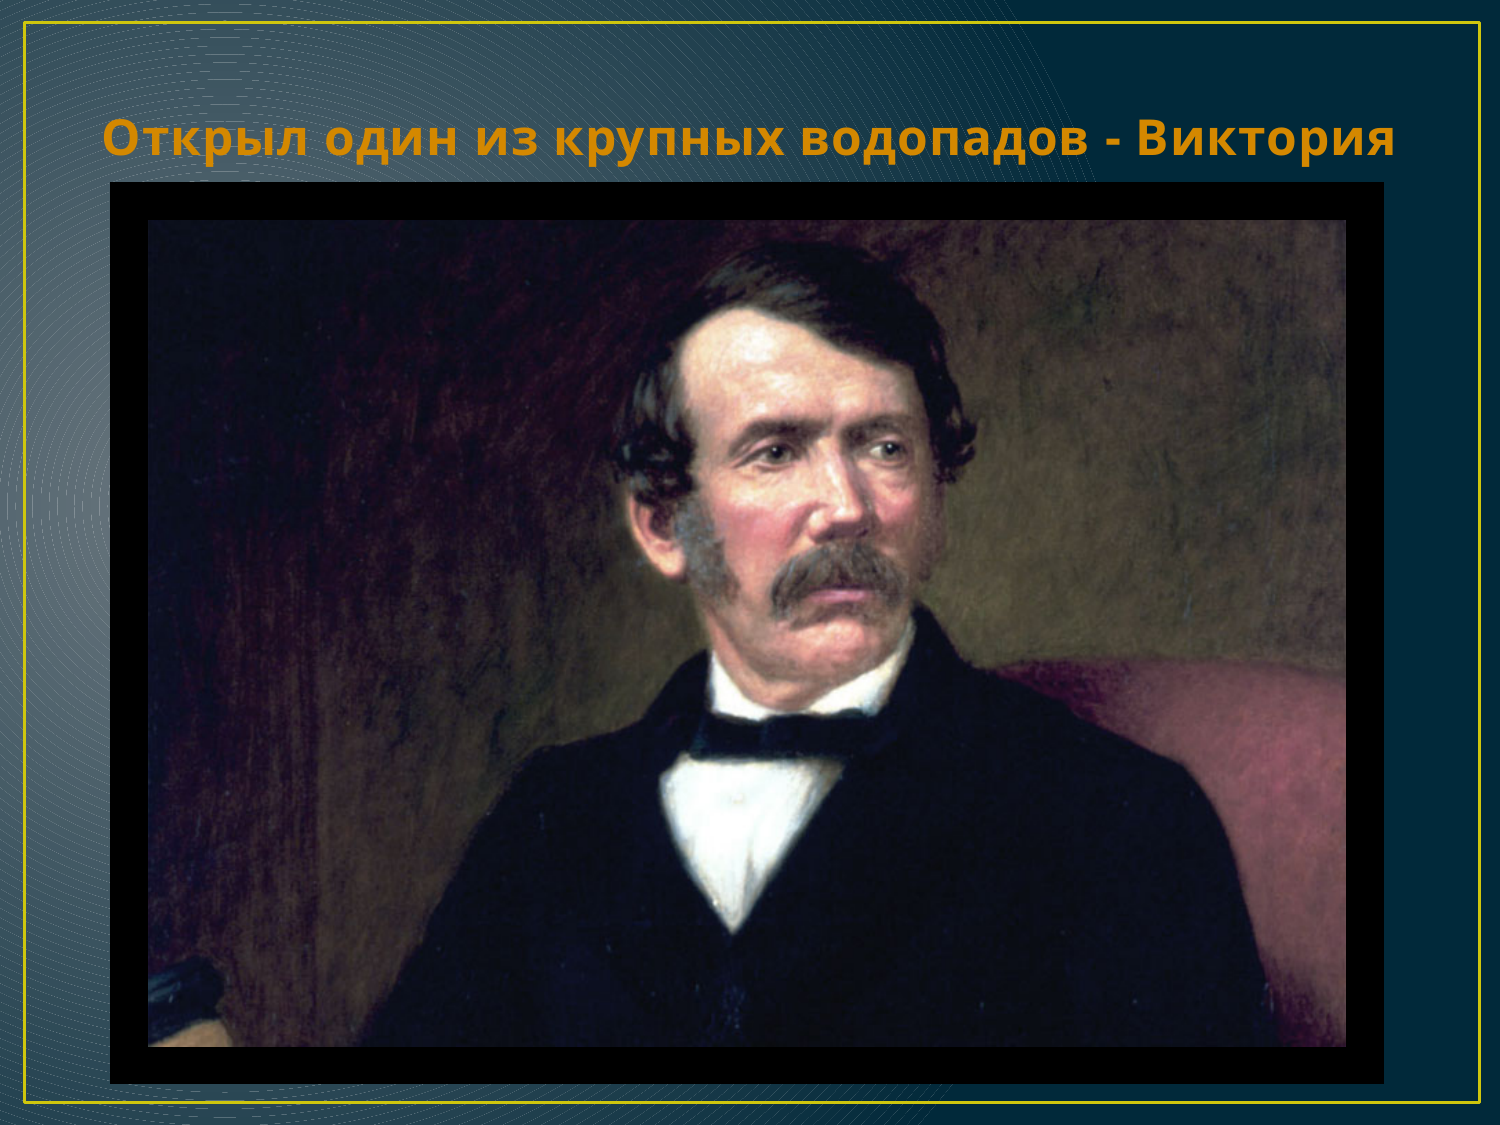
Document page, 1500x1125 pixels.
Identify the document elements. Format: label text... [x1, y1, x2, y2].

picture [147, 219, 1347, 1047]
title Открыл один из крупных водопадов - Виктория [75, 45, 1425, 173]
